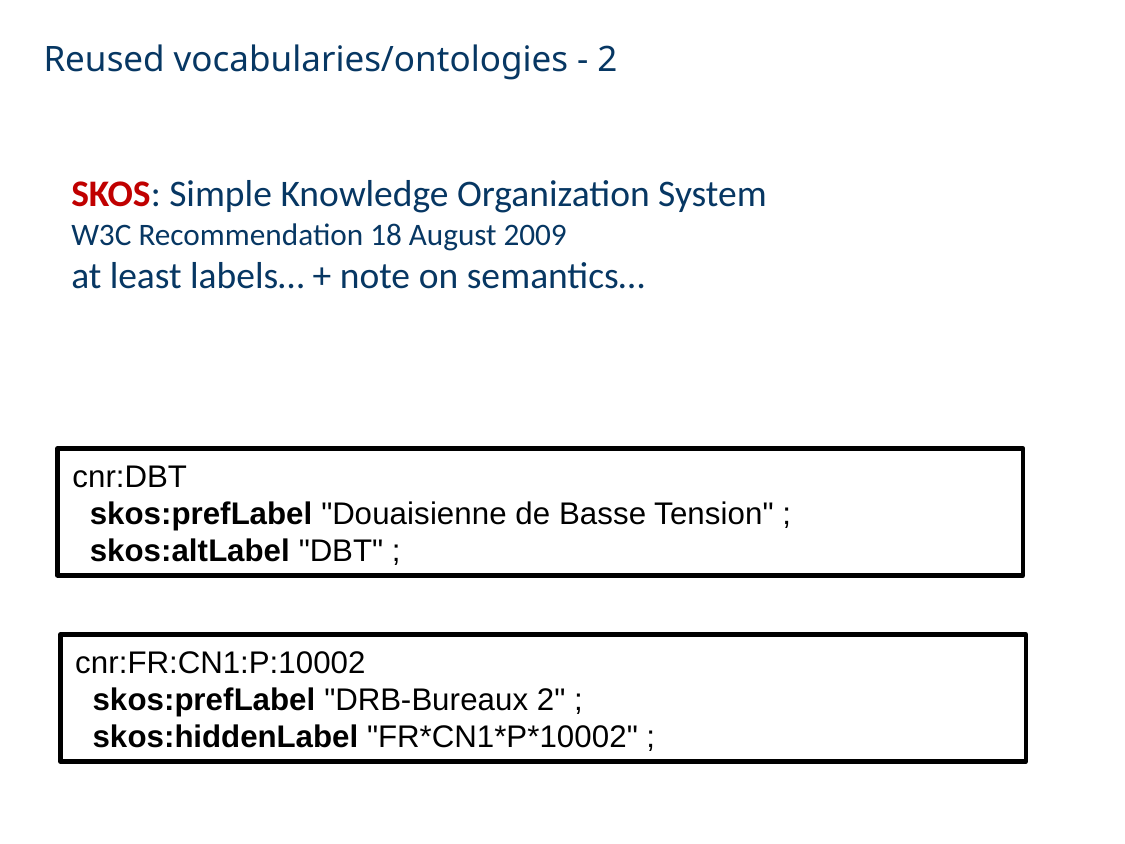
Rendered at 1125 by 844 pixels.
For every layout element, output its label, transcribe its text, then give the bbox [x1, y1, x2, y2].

title Reused vocabularies/ontologies - 2 [28, 21, 1042, 95]
list SKOS: Simple Knowledge Organization System W3C Recommendation 18 August 2009 at least labels… + note on semantics… [56, 153, 1069, 765]
text_box cnr:FR:CN1:P:10002 skos:prefLabel "DRB-Bureaux 2" ; skos:hiddenLabel "FR*CN1*P*10002" ; [58, 632, 1028, 764]
text_box cnr:DBT skos:prefLabel "Douaisienne de Basse Tension" ; skos:altLabel "DBT" ; [55, 446, 1025, 578]
